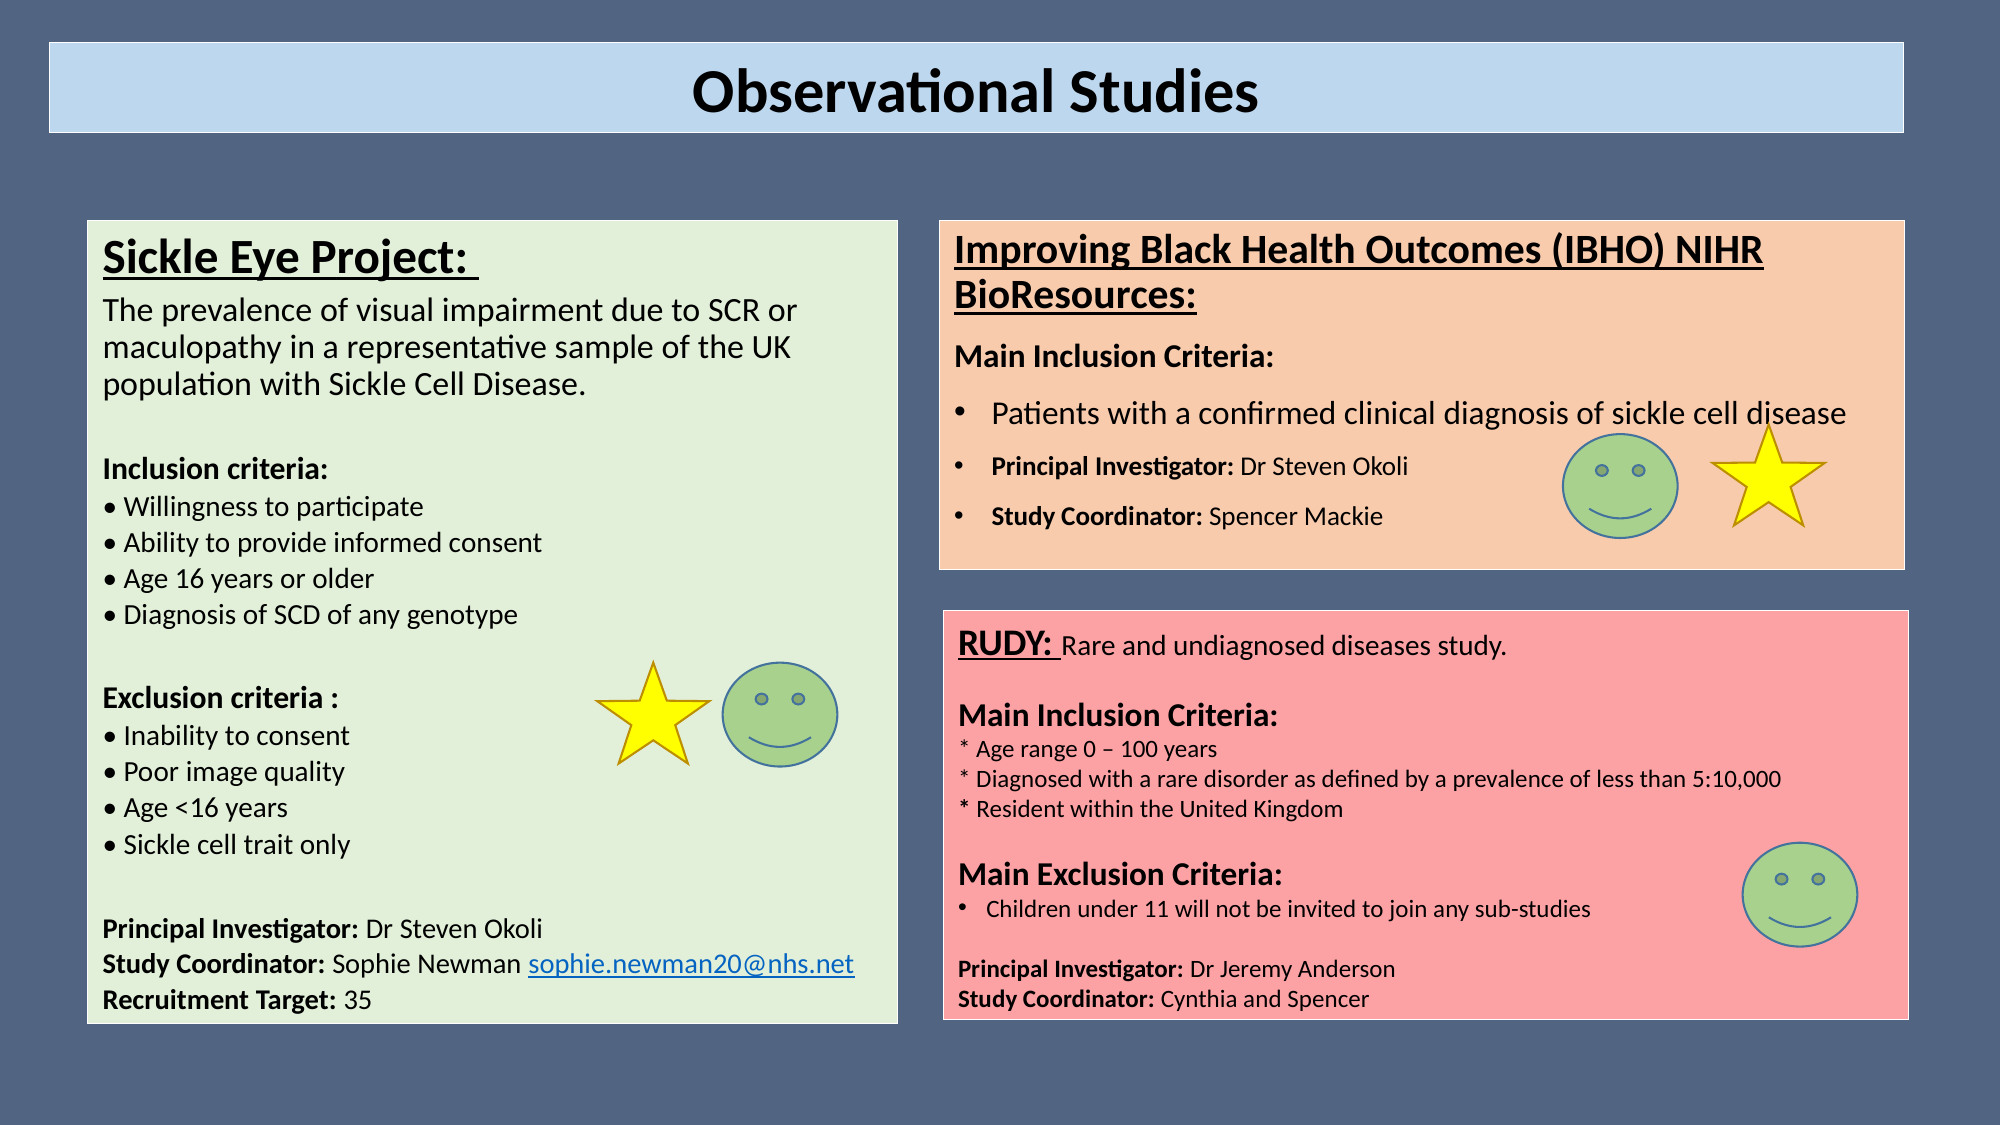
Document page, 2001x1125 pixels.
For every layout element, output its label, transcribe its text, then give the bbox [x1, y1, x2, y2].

text_box [1709, 421, 1828, 528]
text_box Observational Studies [49, 42, 1904, 133]
text_box [594, 659, 713, 767]
list Improving Black Health Outcomes (IBHO) NIHR BioResources: Main Inclusion Criteria: Patients with a confirmed clinical diagnosis of sickle cell disease Principal Investigator: Dr Steven Okoli Study Coordinator: Spencer Mackie [939, 220, 1905, 570]
text_box [1561, 433, 1679, 540]
text_box [1741, 841, 1859, 948]
text_box RUDY: Rare and undiagnosed diseases study. Main Inclusion Criteria: * Age range 0 – 100 years * Diagnosed with a rare disorder as defined by a prevalence of less than 5:10,000 * Resident within the United Kingdom Main Exclusion Criteria: Children under 11 will not be invited to join any sub-studies Principal Investigator: Dr Jeremy Anderson Study Coordinator: Cynthia and Spencer [943, 610, 1909, 1020]
list Sickle Eye Project: The prevalence of visual impairment due to SCR or maculopathy in a representative sample of the UK population with Sickle Cell Disease. Inclusion criteria: • Willingness to participate • Ability to provide informed consent • Age 16 years or older • Diagnosis of SCD of any genotype Exclusion criteria : • Inability to consent • Poor image quality • Age <16 years • Sickle cell trait only Principal Investigator: Dr Steven Okoli Study Coordinator: Sophie Newman sophie.newman20@nhs.net Recruitment Target: 35 [87, 220, 898, 1024]
text_box [721, 661, 839, 768]
